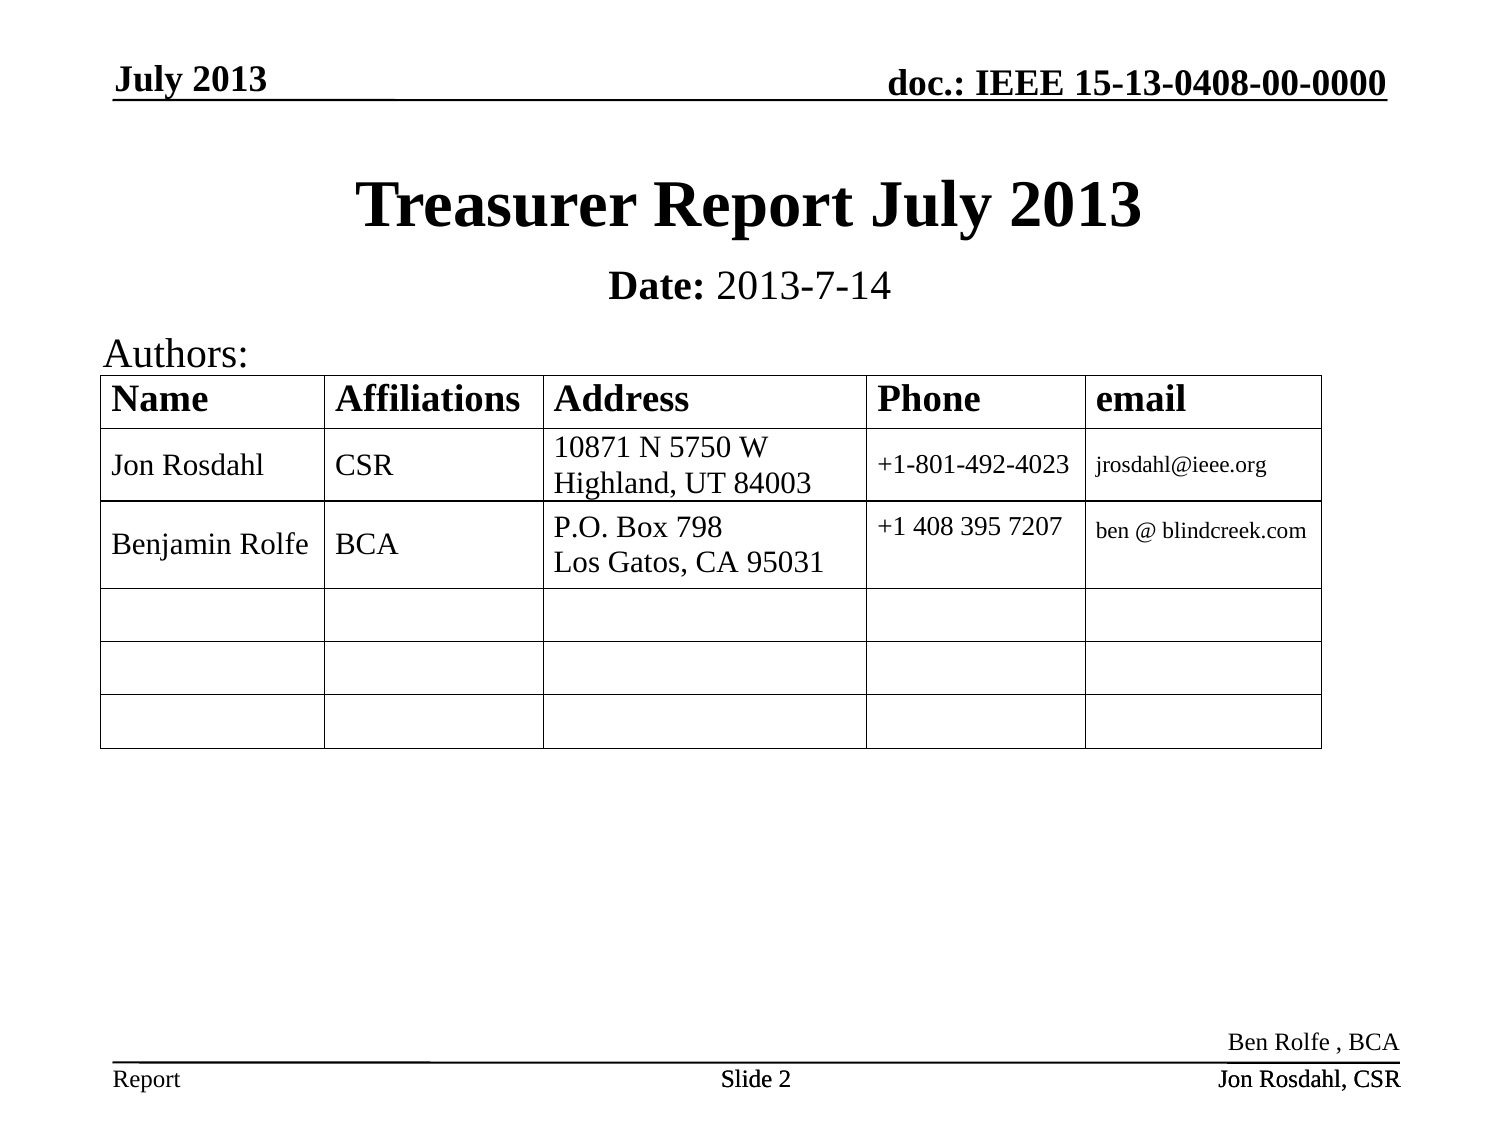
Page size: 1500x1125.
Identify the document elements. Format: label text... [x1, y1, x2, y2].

list Date: 2013-7-14 [112, 249, 1388, 316]
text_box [85, 374, 1351, 826]
text_box Slide 2 [712, 1062, 800, 1122]
text_box Ben Rolfe , BCA [1212, 1025, 1400, 1056]
text_box Jon Rosdahl, CSR [902, 1062, 1402, 1092]
text_box Authors: [87, 318, 325, 373]
footer Jon Rosdahl, CSR [878, 1061, 1402, 1093]
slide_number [114, 54, 423, 100]
title Treasurer Report July 2013 [112, 112, 1388, 249]
